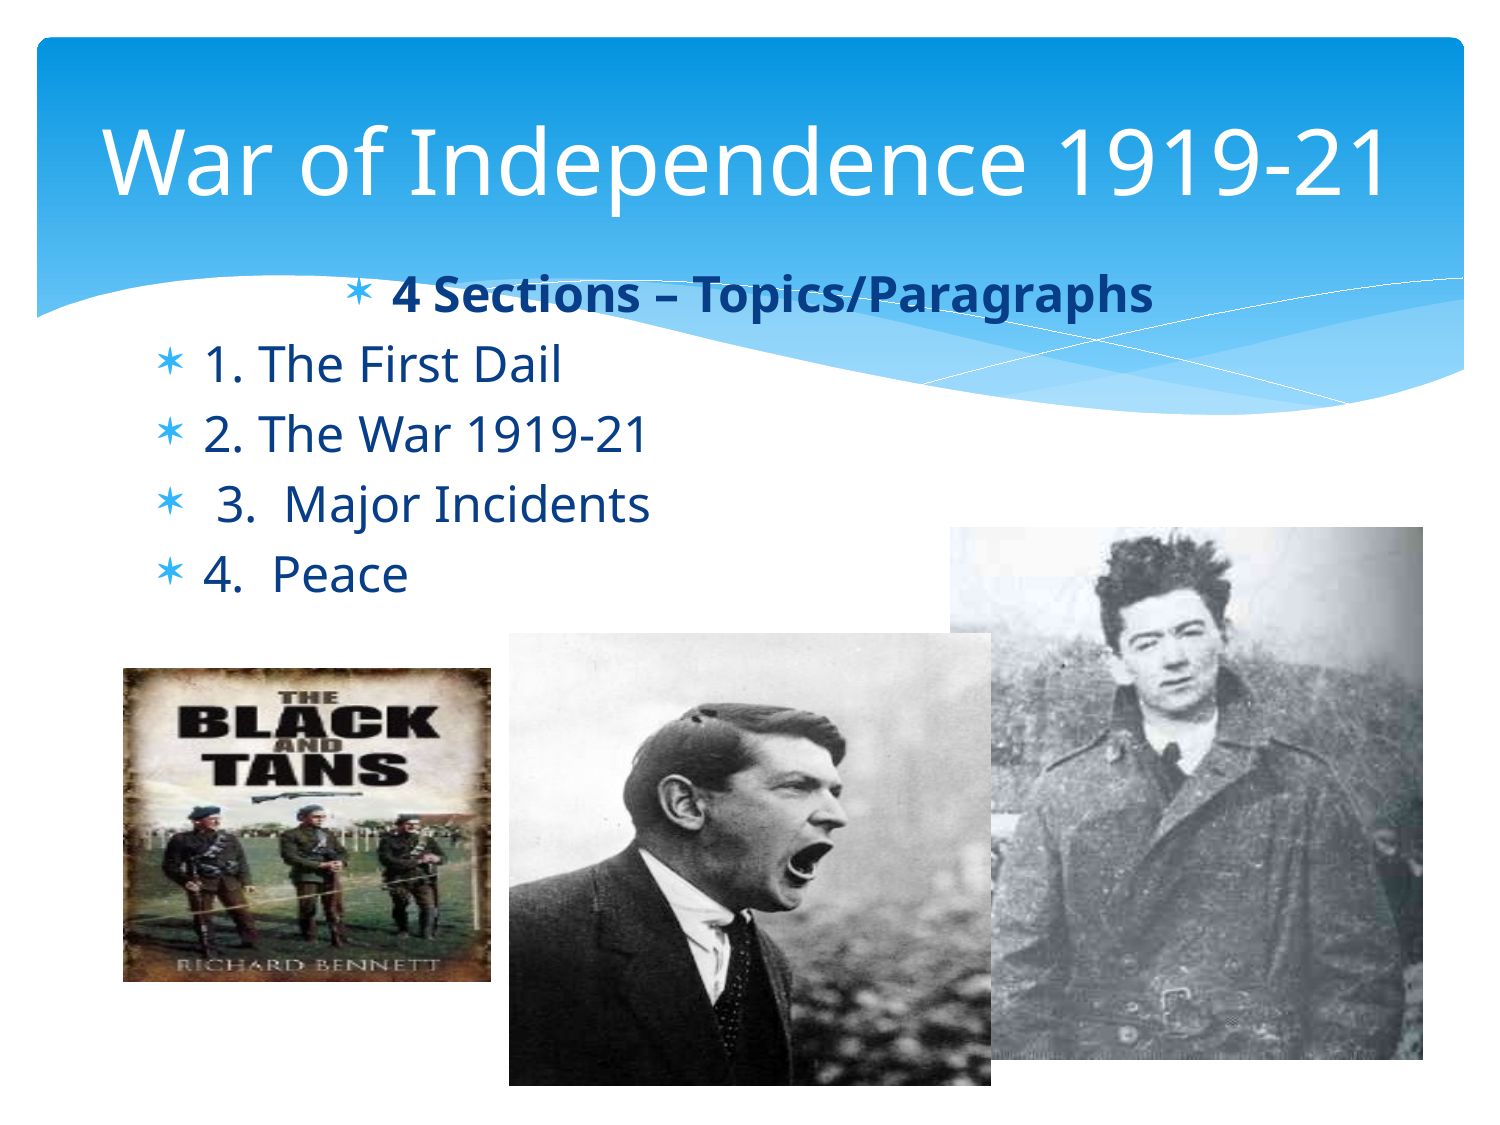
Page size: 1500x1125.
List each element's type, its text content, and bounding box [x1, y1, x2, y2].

list 4 Sections – Topics/Paragraphs 1. The First Dail 2. The War 1919-21 3. Major Incidents 4. Peace [143, 261, 1359, 1005]
title War of Independence 1919-21 [75, 55, 1425, 261]
picture [123, 668, 491, 982]
picture [509, 526, 1423, 1086]
